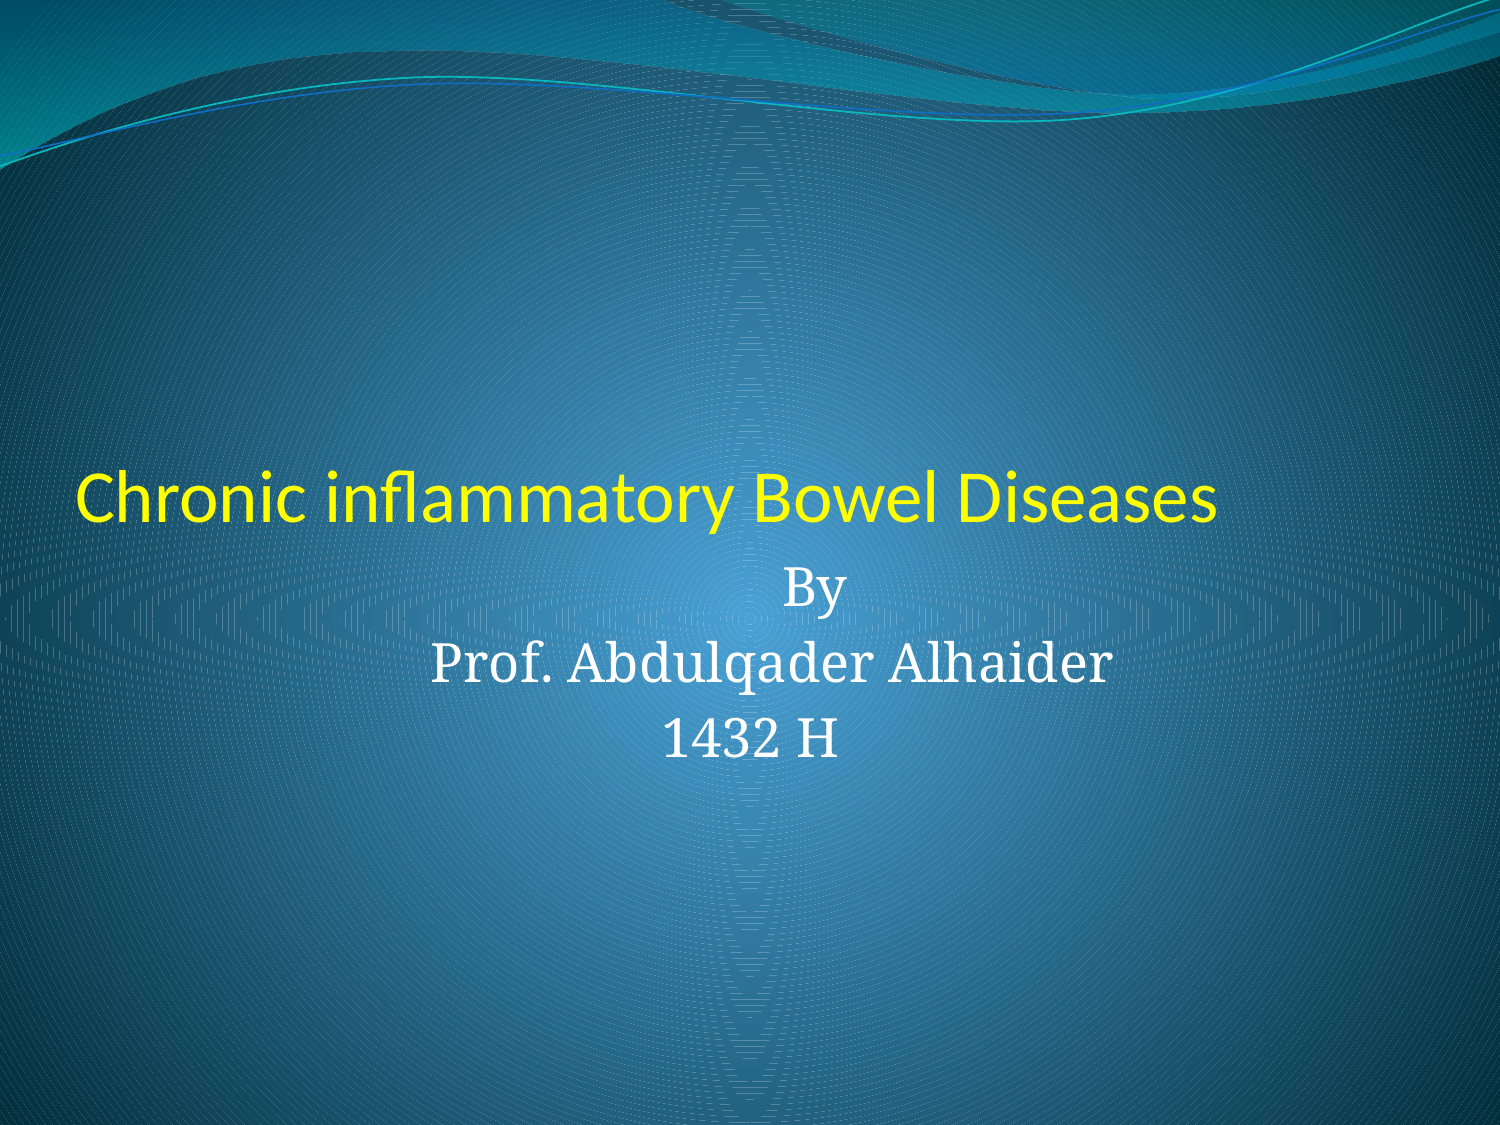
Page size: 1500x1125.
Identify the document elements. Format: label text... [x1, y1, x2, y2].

list By Prof. Abdulqader Alhaider 1432 H [75, 317, 1425, 1038]
title Chronic inflammatory Bowel Diseases [75, 312, 1425, 317]
